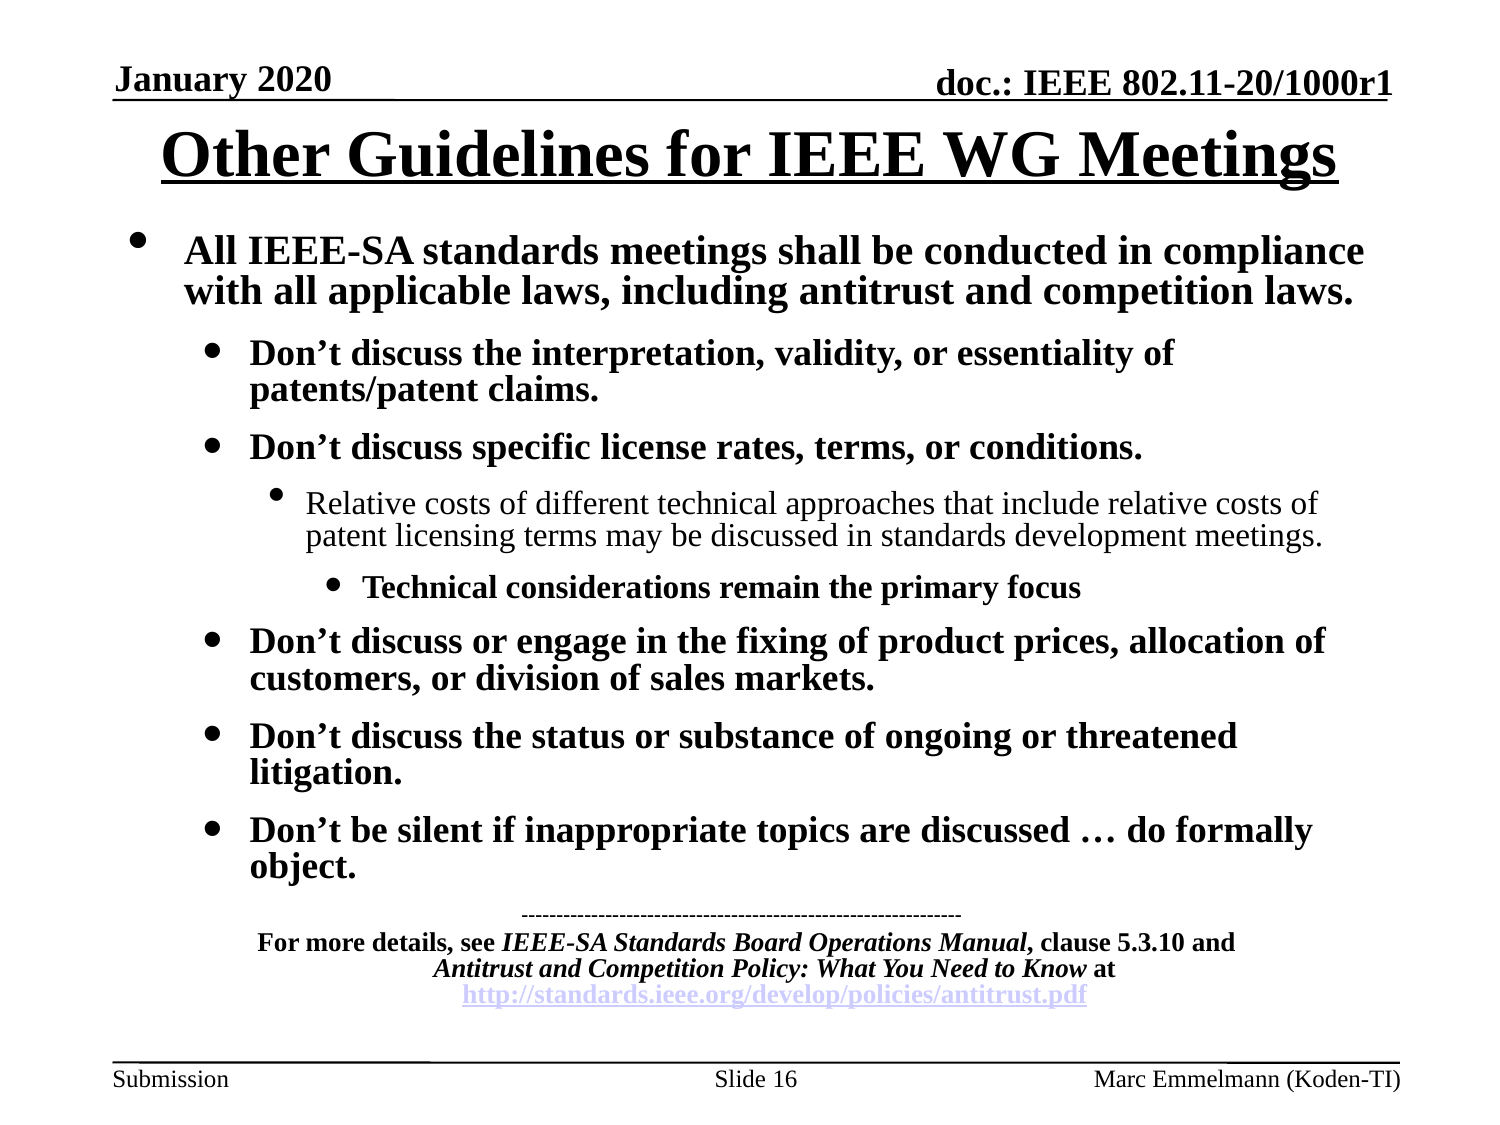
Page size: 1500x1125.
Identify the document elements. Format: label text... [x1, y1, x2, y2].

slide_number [114, 54, 423, 100]
footer Marc Emmelmann (Koden-TI) [878, 1061, 1402, 1093]
list All IEEE-SA standards meetings shall be conducted in compliance with all applicable laws, including antitrust and competition laws. Don’t discuss the interpretation, validity, or essentiality of patents/patent claims. Don’t discuss specific license rates, terms, or conditions. Relative costs of different technical approaches that include relative costs of patent licensing terms may be discussed in standards development meetings. Technical considerations remain the primary focus Don’t discuss or engage in the fixing of product prices, allocation of customers, or division of sales markets. Don’t discuss the status or substance of ongoing or threatened litigation. Don’t be silent if inappropriate topics are discussed … do formally object. --------------------------------------------------------------- For more details, see IEEE-SA Standards Board Operations Manual, clause 5.3.10 and Antitrust and Competition Policy: What You Need to Know at http://standards.ieee.org/develop/policies/antitrust.pdf [112, 224, 1388, 900]
title Other Guidelines for IEEE WG Meetings [112, 62, 1388, 224]
slide_number Slide 16 [712, 1061, 800, 1123]
